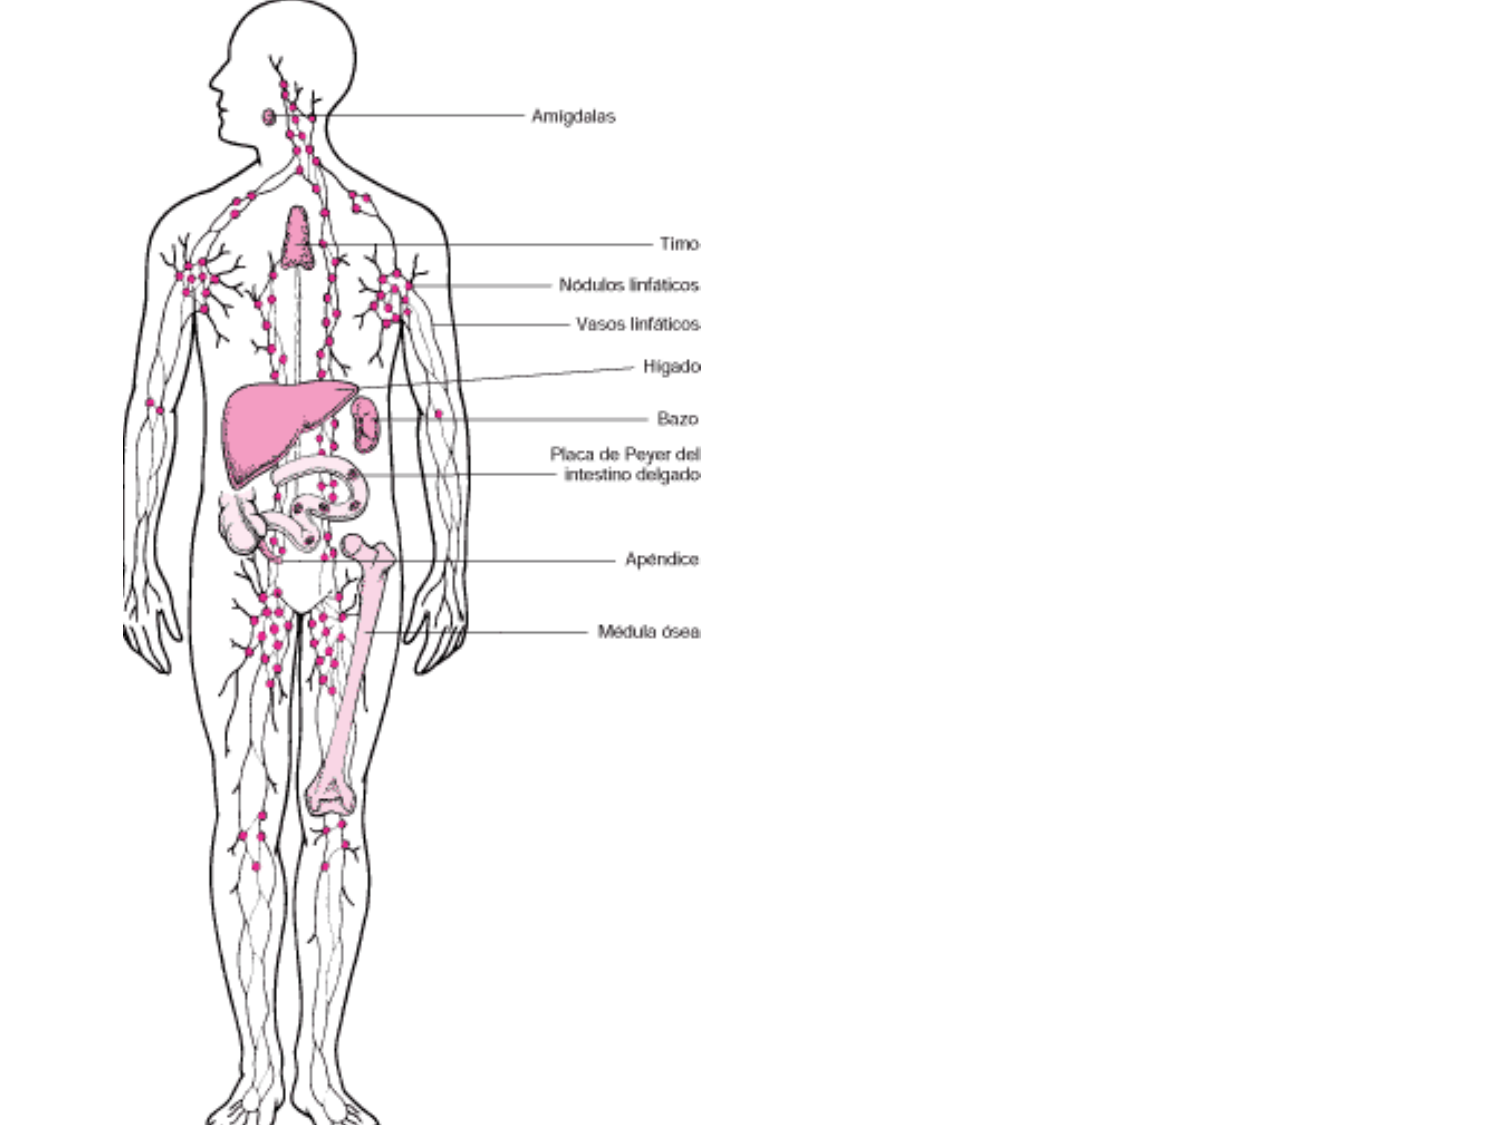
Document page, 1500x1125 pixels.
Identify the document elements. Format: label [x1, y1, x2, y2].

list [123, 0, 701, 1125]
